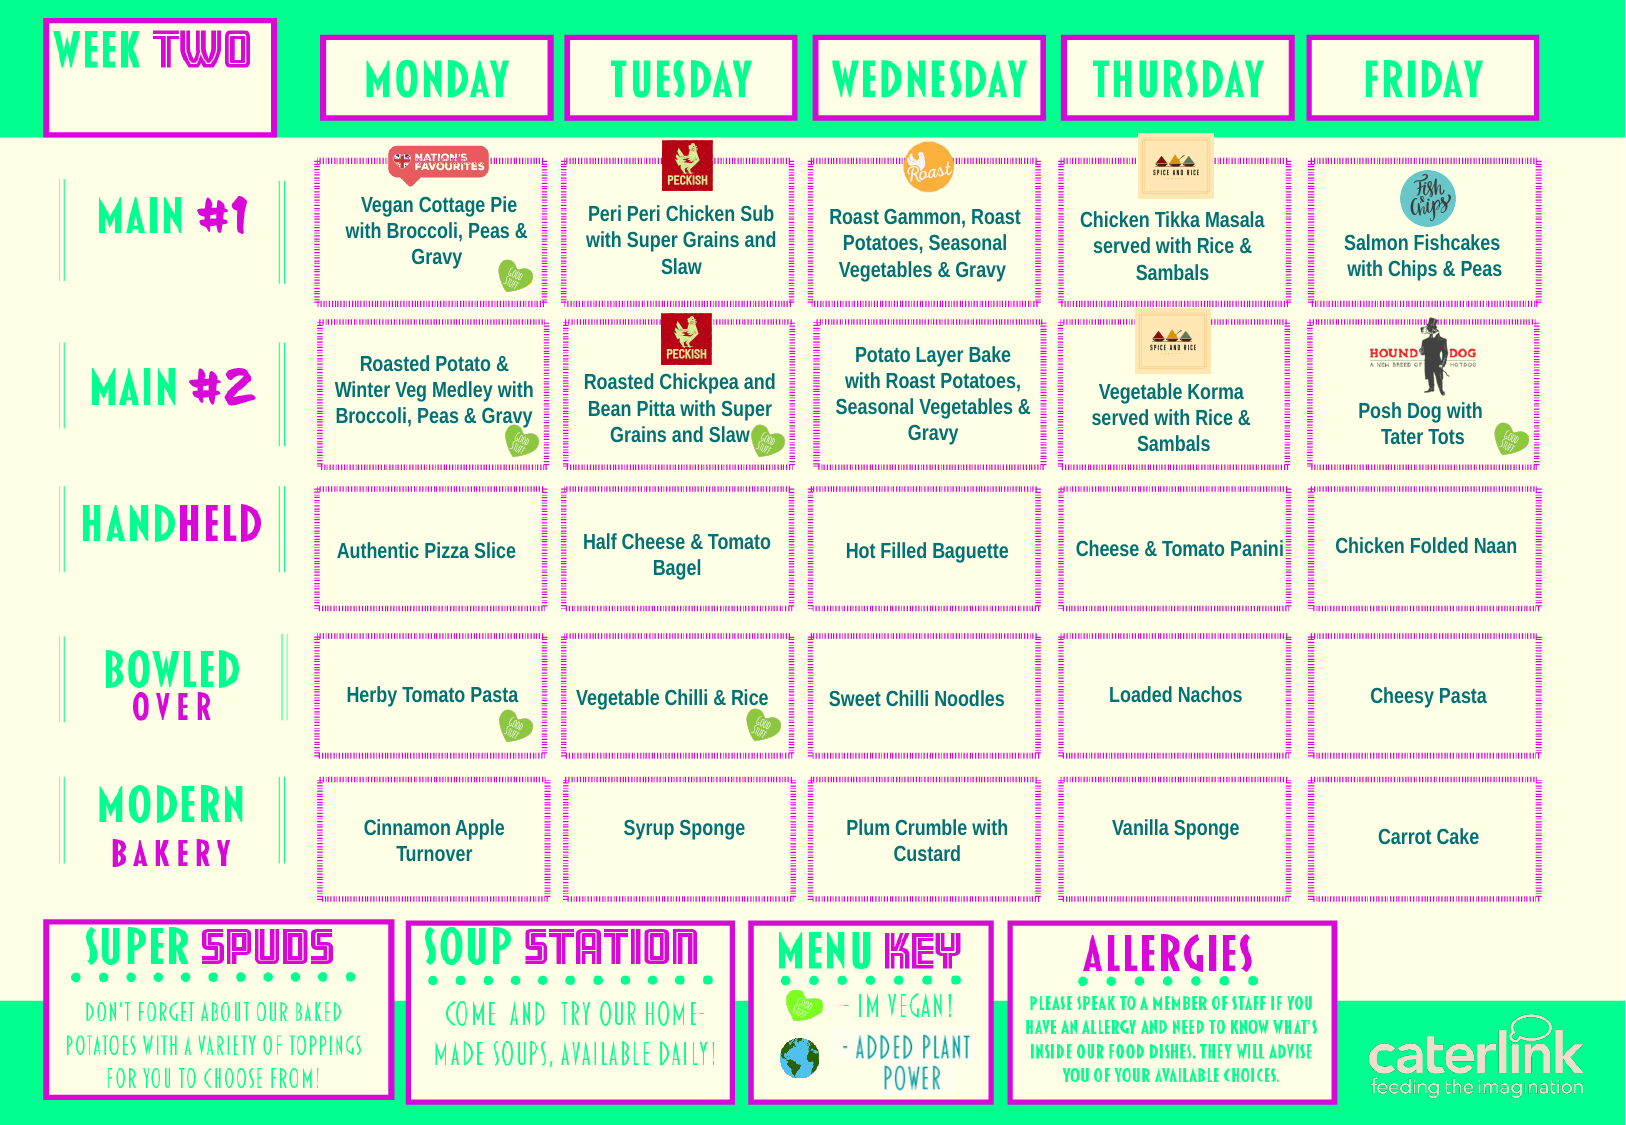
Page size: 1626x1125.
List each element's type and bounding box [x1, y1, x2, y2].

picture [1362, 314, 1483, 399]
picture [899, 137, 958, 196]
picture [742, 420, 789, 466]
picture [489, 705, 537, 751]
picture [384, 141, 493, 190]
picture [1485, 418, 1533, 464]
picture [1138, 133, 1214, 199]
picture [737, 704, 784, 750]
picture [496, 420, 543, 466]
picture [1135, 308, 1211, 374]
picture [777, 1034, 821, 1080]
text_box [0, 0, 1625, 1125]
picture [489, 255, 537, 301]
picture [1400, 170, 1456, 227]
picture [661, 313, 712, 365]
picture [661, 140, 713, 191]
